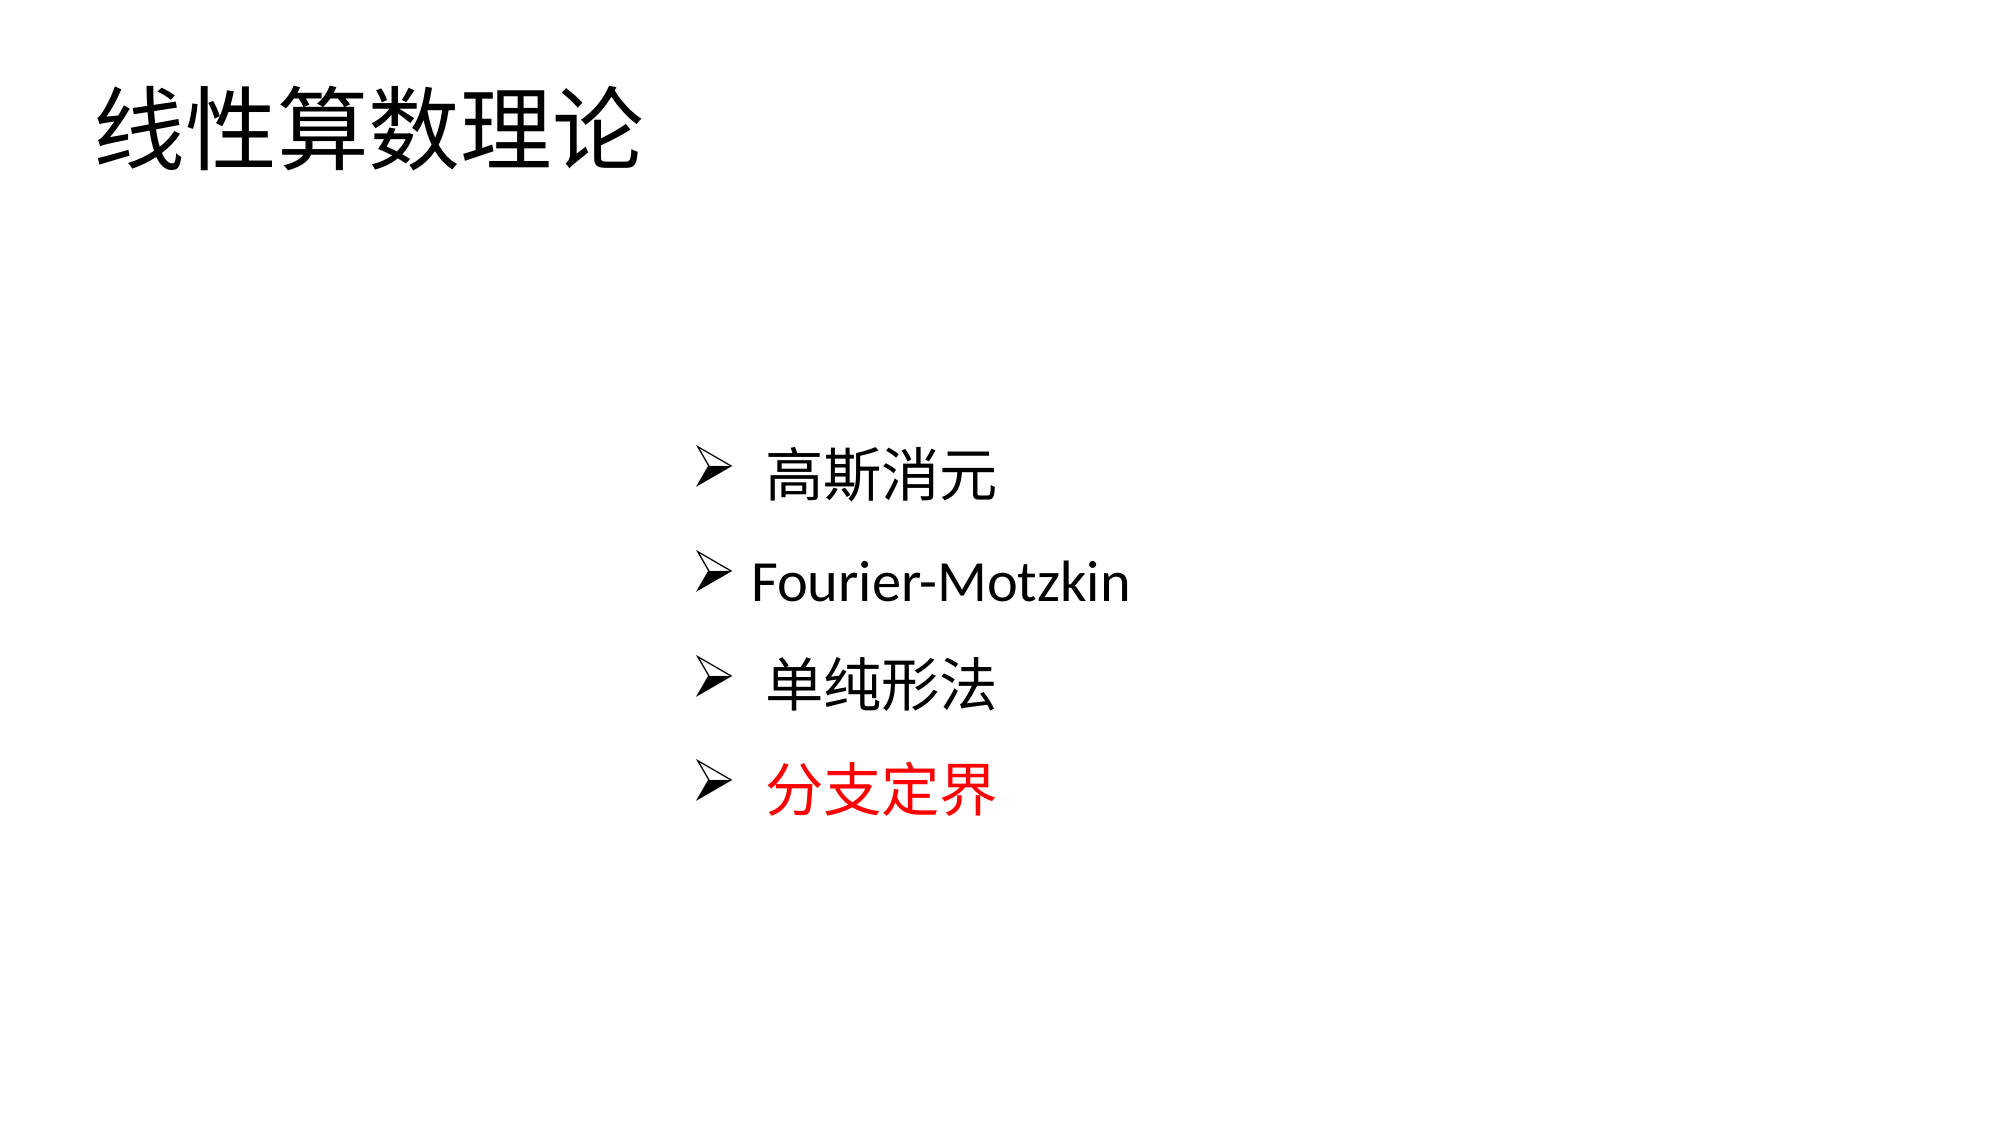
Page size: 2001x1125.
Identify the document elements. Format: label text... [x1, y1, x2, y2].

title 线性算数理论 [78, 25, 1804, 243]
text_box 高斯消元 Fourier-Motzkin 单纯形法 分支定界 [676, 395, 1646, 831]
